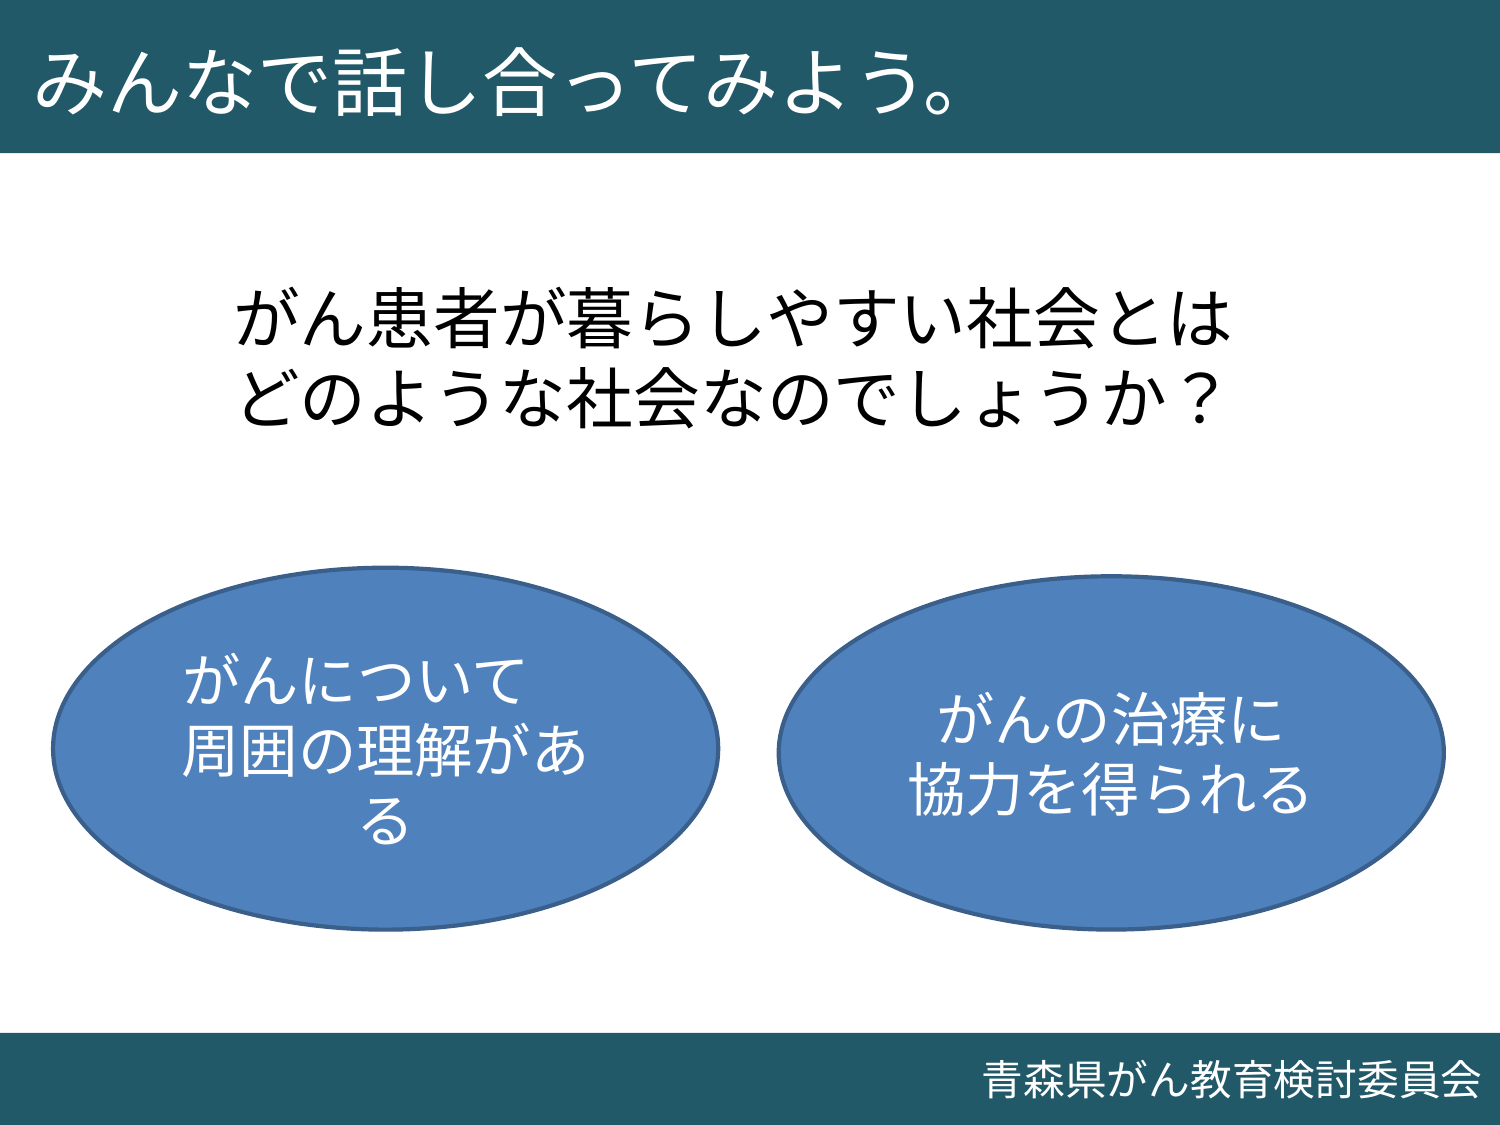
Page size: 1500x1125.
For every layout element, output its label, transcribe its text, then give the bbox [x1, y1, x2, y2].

text_box [0, 0, 1500, 155]
text_box [0, 1031, 1500, 1125]
text_box みんなで話し合ってみよう。 [17, 27, 1058, 133]
text_box 青森県がん教育検討委員会 [966, 1046, 1498, 1112]
text_box がん患者が暮らしやすい社会とはどのような社会なのでしょうか？ [218, 269, 1280, 445]
text_box がんについて 周囲の理解がある [50, 565, 721, 932]
text_box がんの治療に 協力を得られる [776, 574, 1446, 932]
